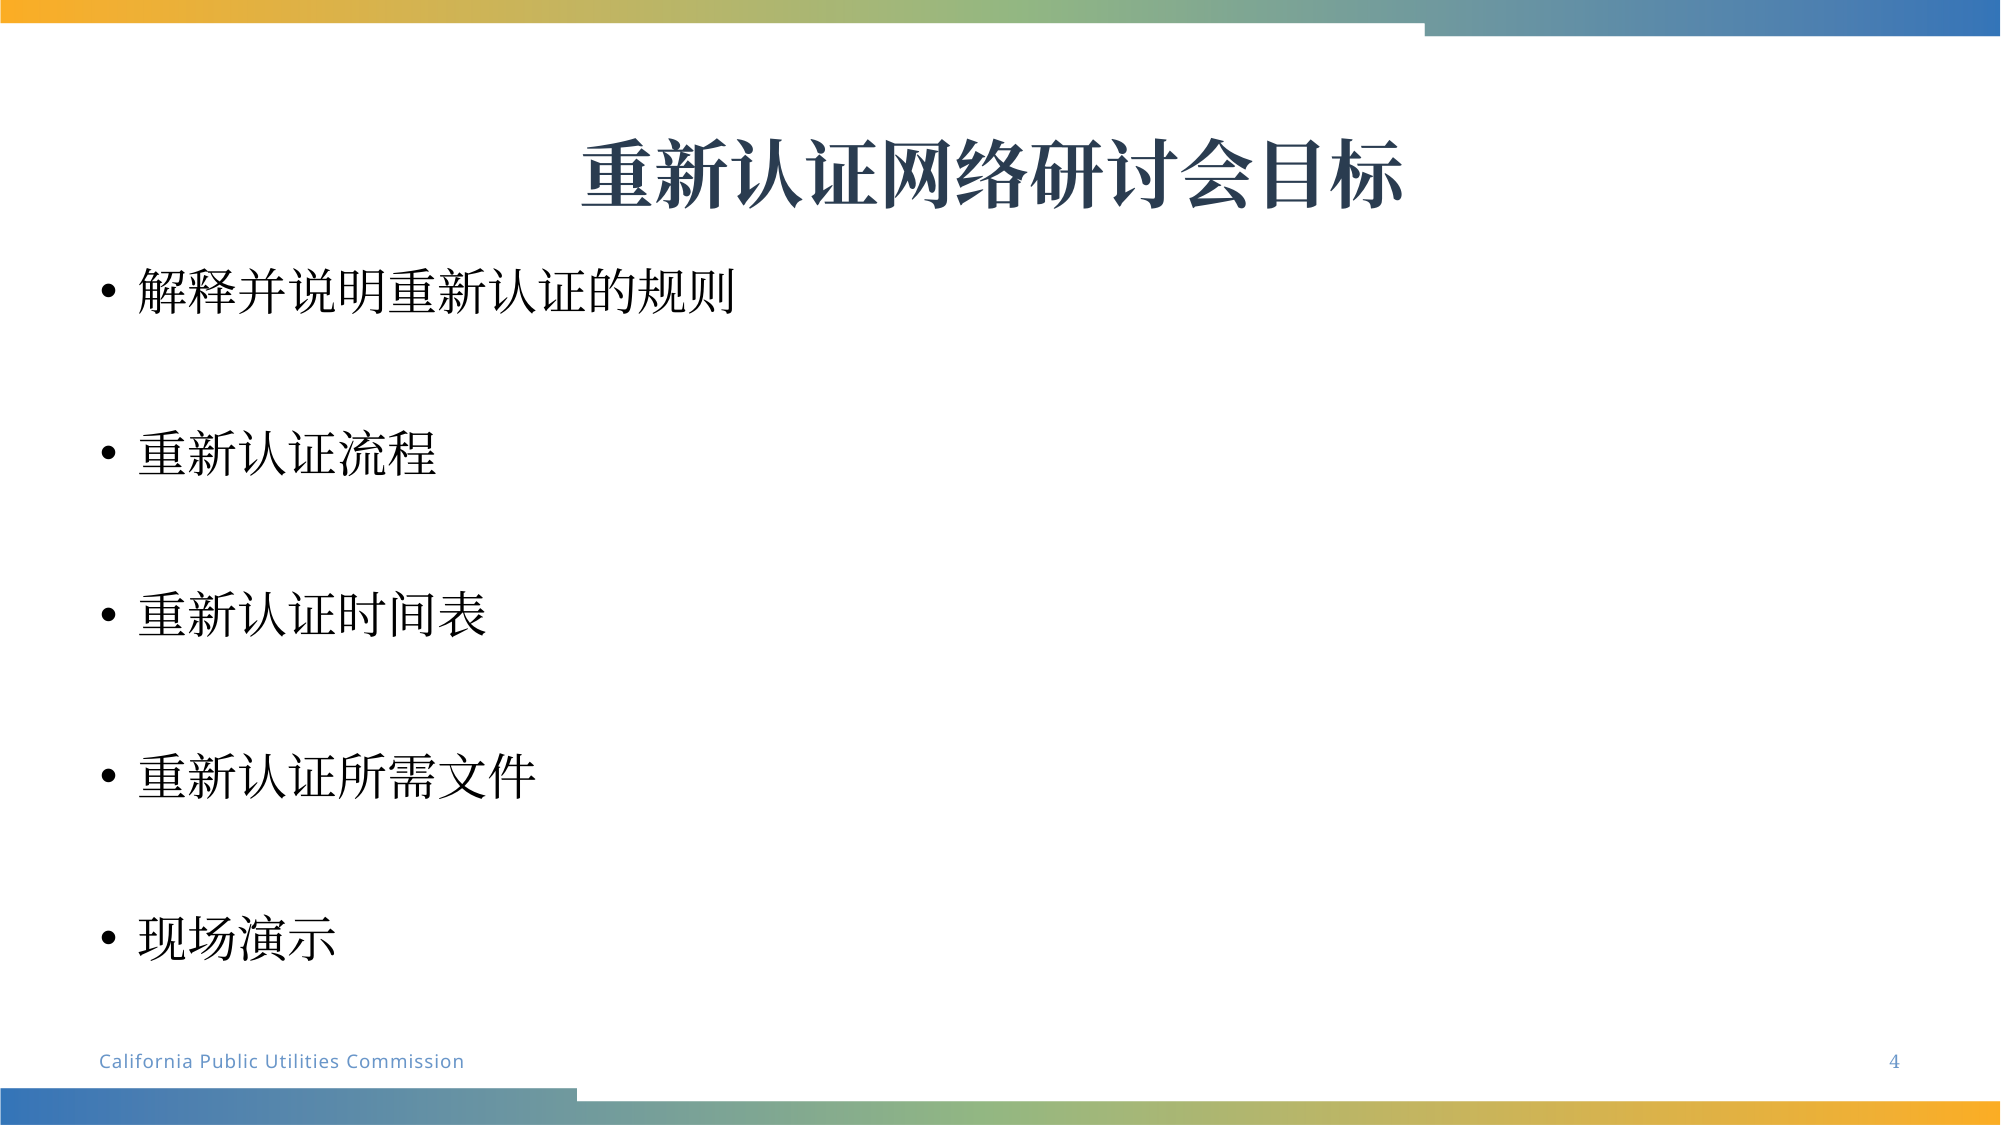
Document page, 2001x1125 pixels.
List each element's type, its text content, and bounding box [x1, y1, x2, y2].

slide_number 4 [1837, 1050, 1900, 1080]
title 重新认证网络研讨会目标 [99, 45, 1900, 225]
picture [0, 0, 2001, 1125]
list 解释并说明重新认证的规则 重新认证流程 重新认证时间表 重新认证所需文件 现场演示 [99, 252, 1838, 999]
